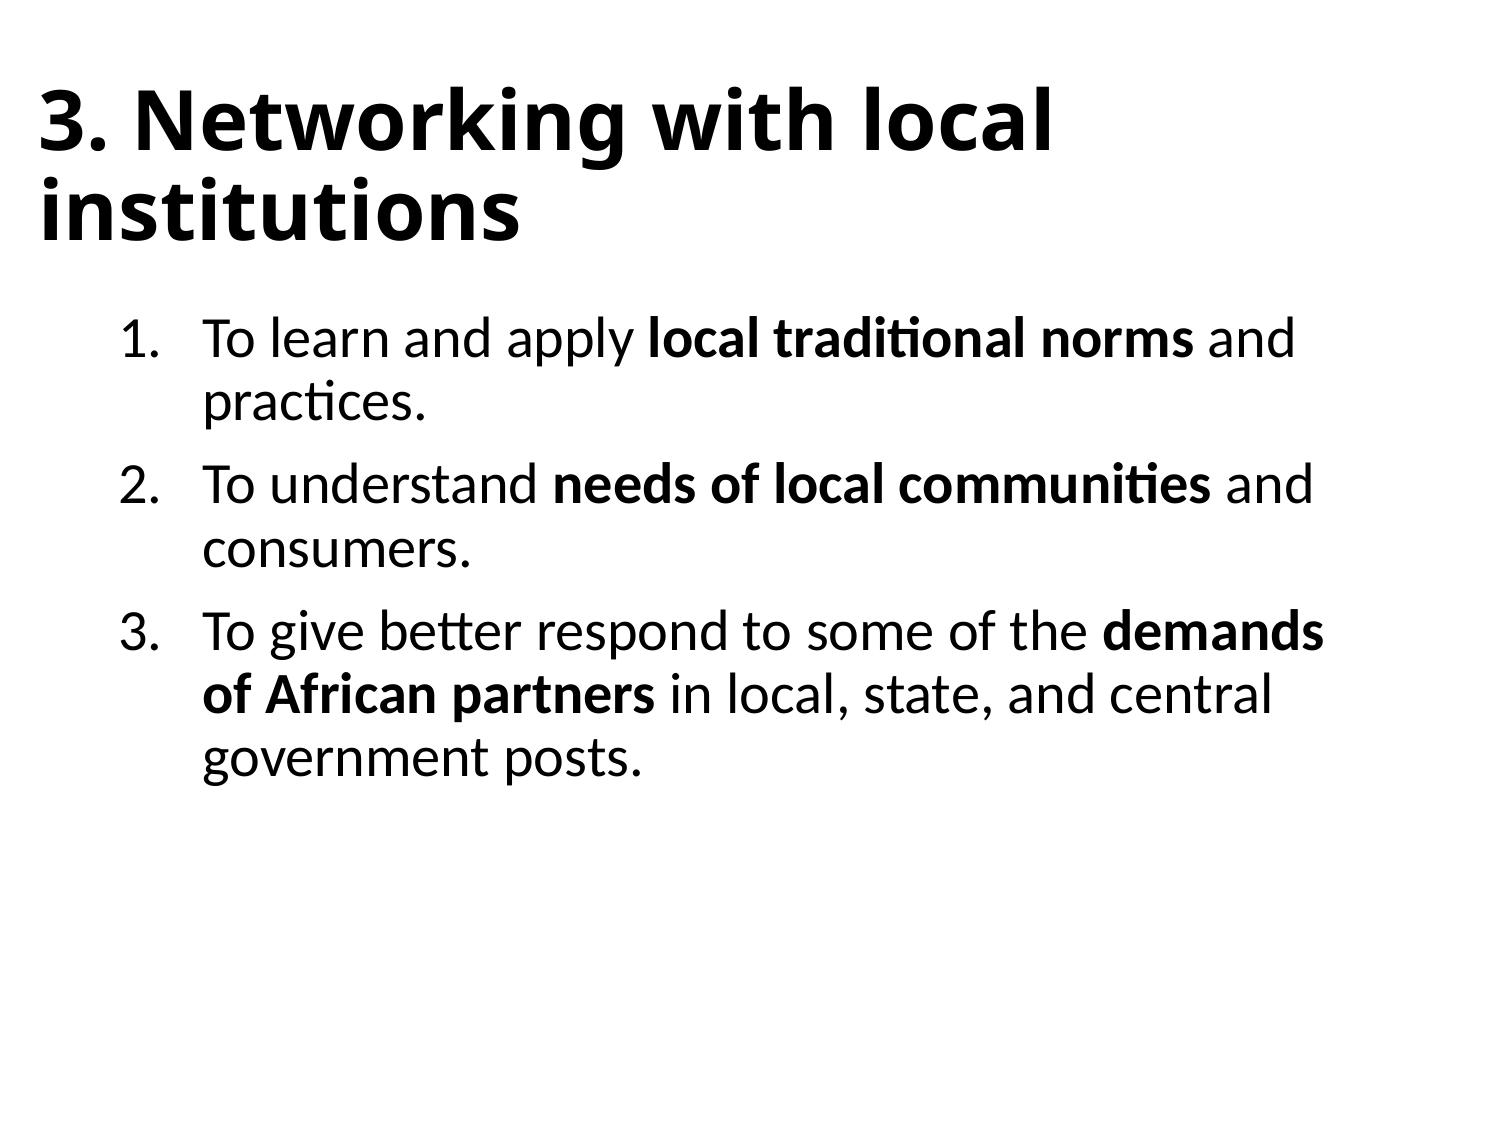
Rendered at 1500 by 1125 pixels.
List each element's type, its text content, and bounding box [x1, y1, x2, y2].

list To learn and apply local traditional norms and practices. To understand needs of local communities and consumers. To give better respond to some of the demands of African partners in local, state, and central government posts. [103, 299, 1397, 1014]
title 3. Networking with local institutions [23, 59, 1444, 278]
